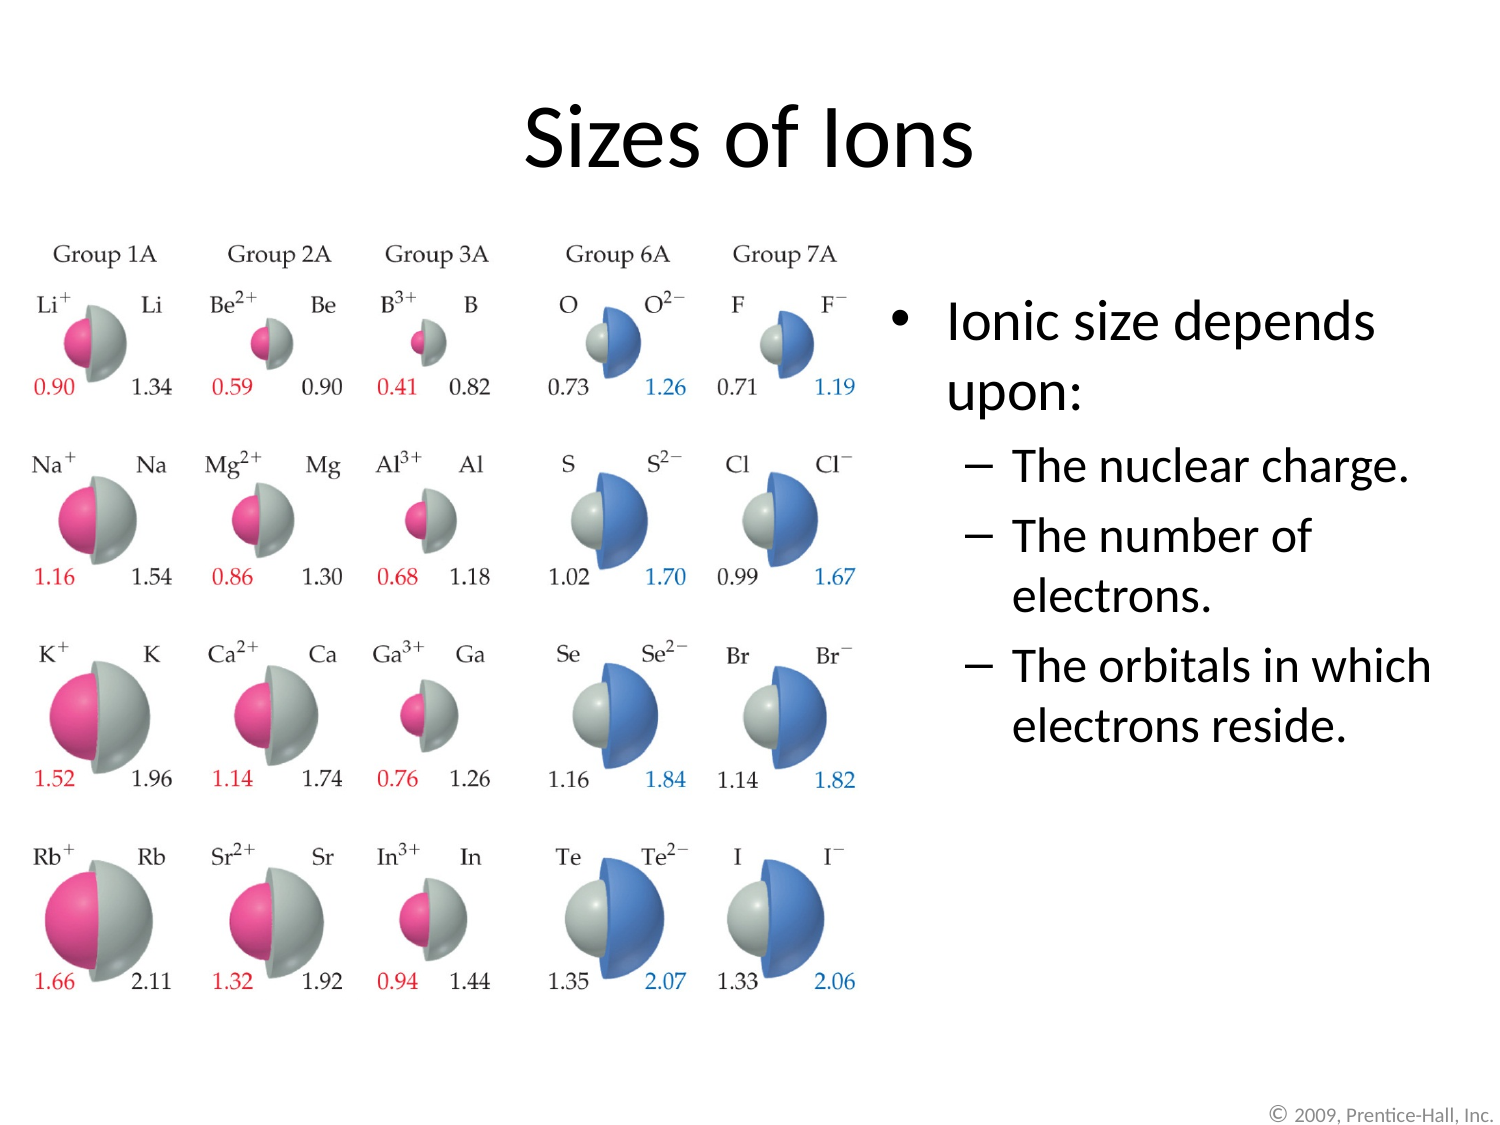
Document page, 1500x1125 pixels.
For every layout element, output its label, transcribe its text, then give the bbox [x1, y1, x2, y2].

title Sizes of Ions [112, 37, 1388, 225]
footer © 2009, Prentice-Hall, Inc. [1250, 1087, 1500, 1125]
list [24, 237, 863, 1001]
list Ionic size depends upon: The nuclear charge. The number of electrons. The orbitals in which electrons reside. [875, 275, 1450, 1000]
